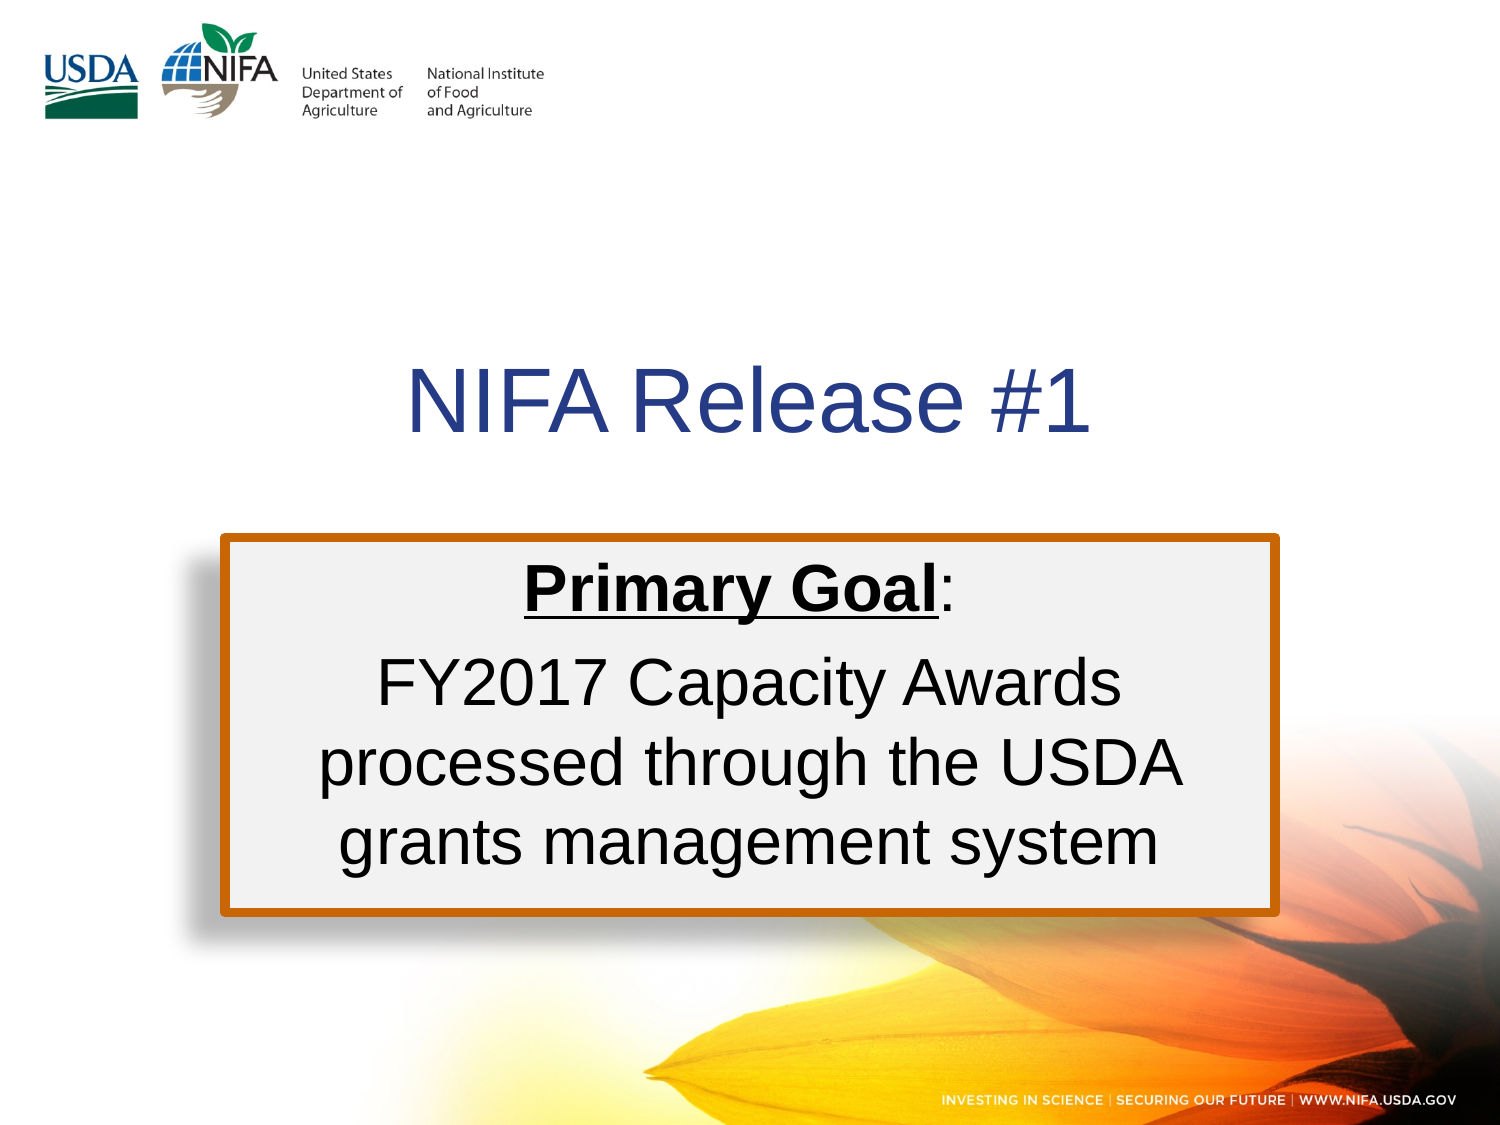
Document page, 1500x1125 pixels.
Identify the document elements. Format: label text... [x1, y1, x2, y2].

picture [0, 0, 1500, 1125]
title NIFA Release #1 [112, 274, 1388, 517]
text_box Primary Goal: FY2017 Capacity Awards processed through the USDA grants management system [224, 537, 1275, 913]
